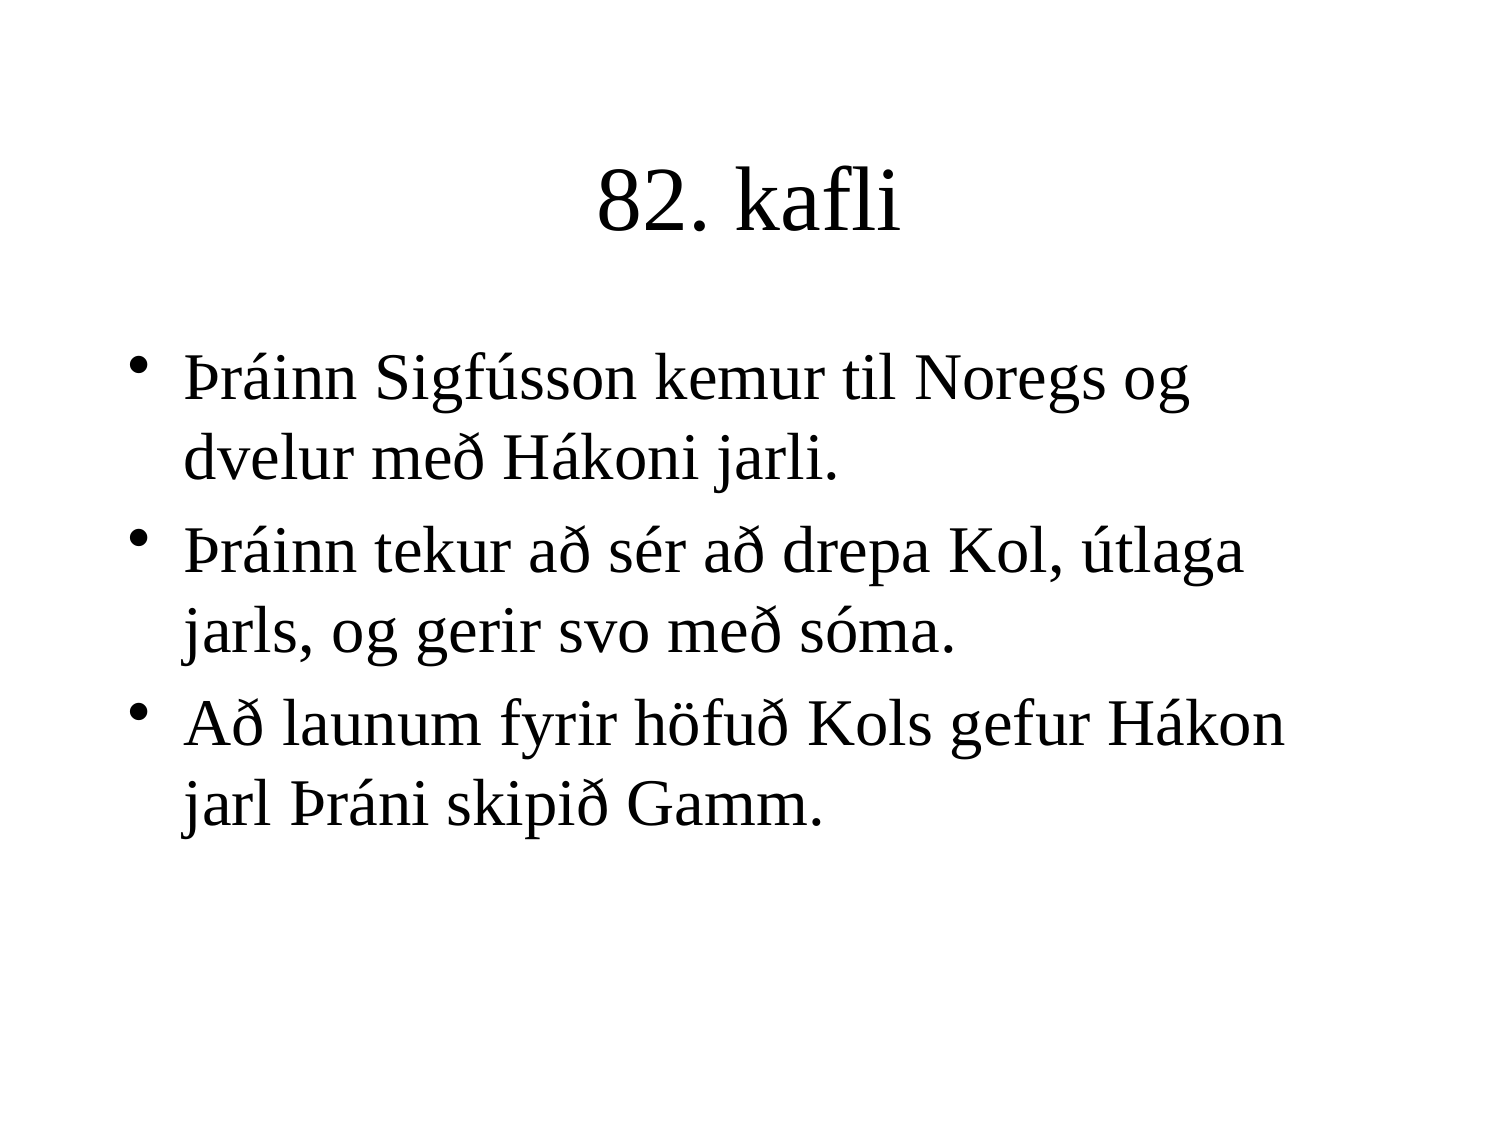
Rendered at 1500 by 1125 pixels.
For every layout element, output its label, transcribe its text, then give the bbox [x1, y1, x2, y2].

title 82. kafli [112, 99, 1388, 288]
list Þráinn Sigfússon kemur til Noregs og dvelur með Hákoni jarli. Þráinn tekur að sér að drepa Kol, útlaga jarls, og gerir svo með sóma. Að launum fyrir höfuð Kols gefur Hákon jarl Þráni skipið Gamm. [112, 324, 1388, 1001]
